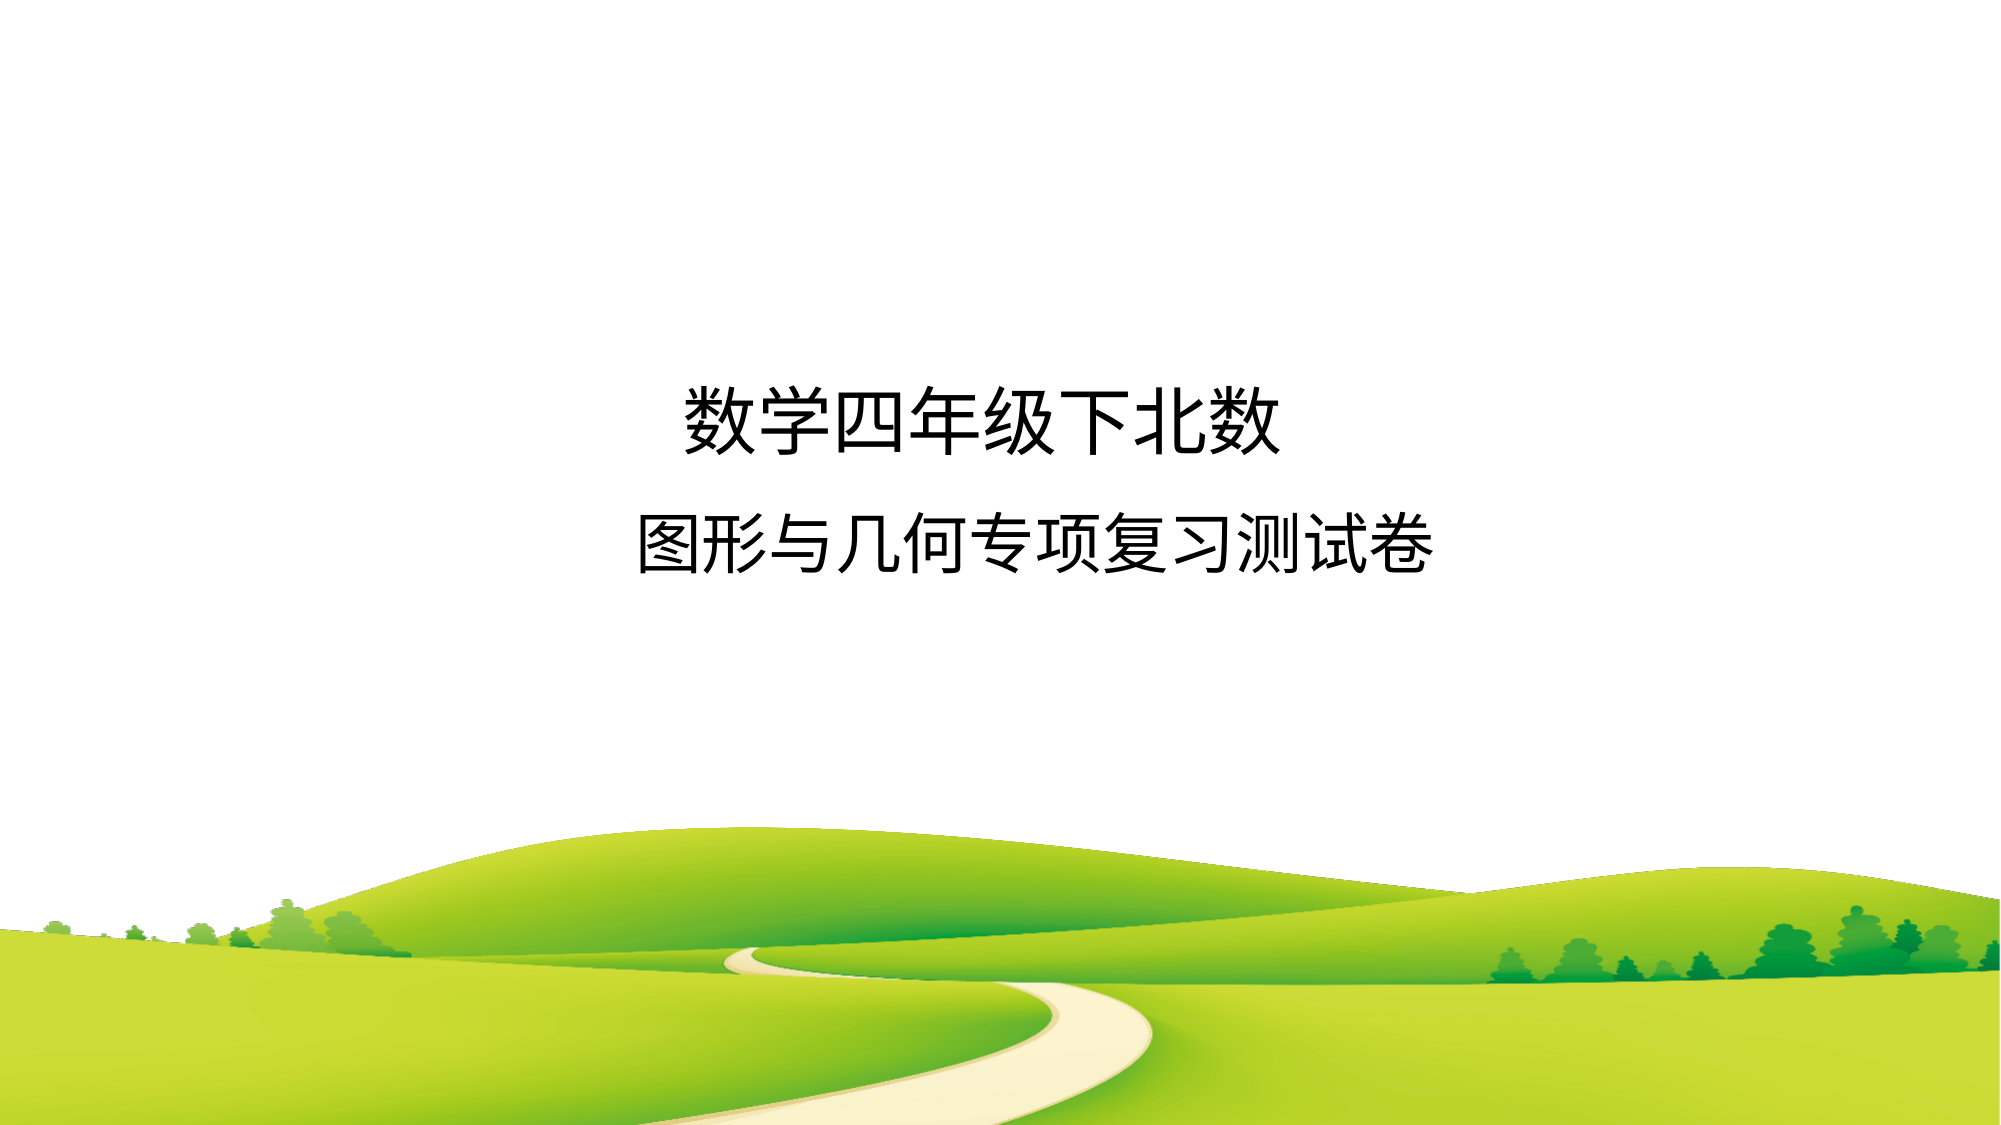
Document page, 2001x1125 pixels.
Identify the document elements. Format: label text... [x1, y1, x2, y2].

picture [0, 822, 2000, 1125]
text_box 图形与几何专项复习测试卷 [586, 494, 1485, 590]
text_box 数学四年级下北数 [574, 367, 1390, 473]
